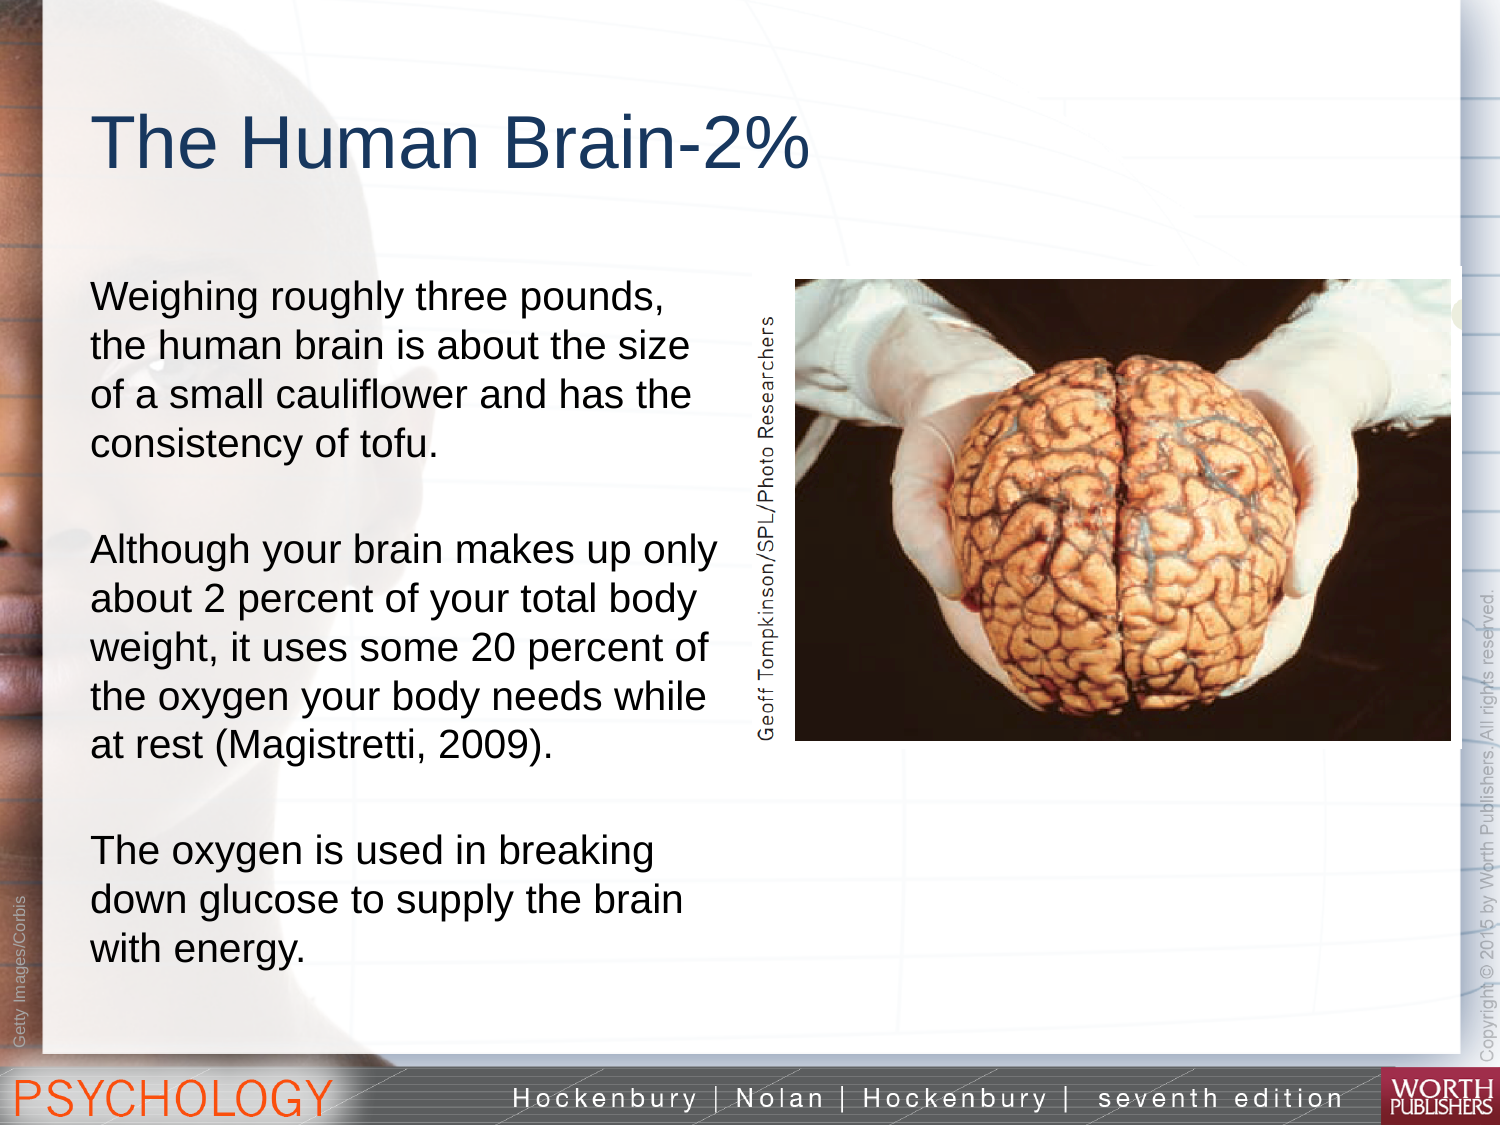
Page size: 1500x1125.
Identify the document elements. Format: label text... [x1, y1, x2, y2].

title The Human Brain-2% [75, 45, 1425, 233]
picture [0, 0, 1500, 1125]
list Weighing roughly three pounds, the human brain is about the size of a small cauliflower and has the consistency of tofu. Although your brain makes up only about 2 percent of your total body weight, it uses some 20 percent of the oxygen your body needs while at rest (Magistretti, 2009). The oxygen is used in breaking down glucose to supply the brain with energy. [75, 262, 739, 1005]
